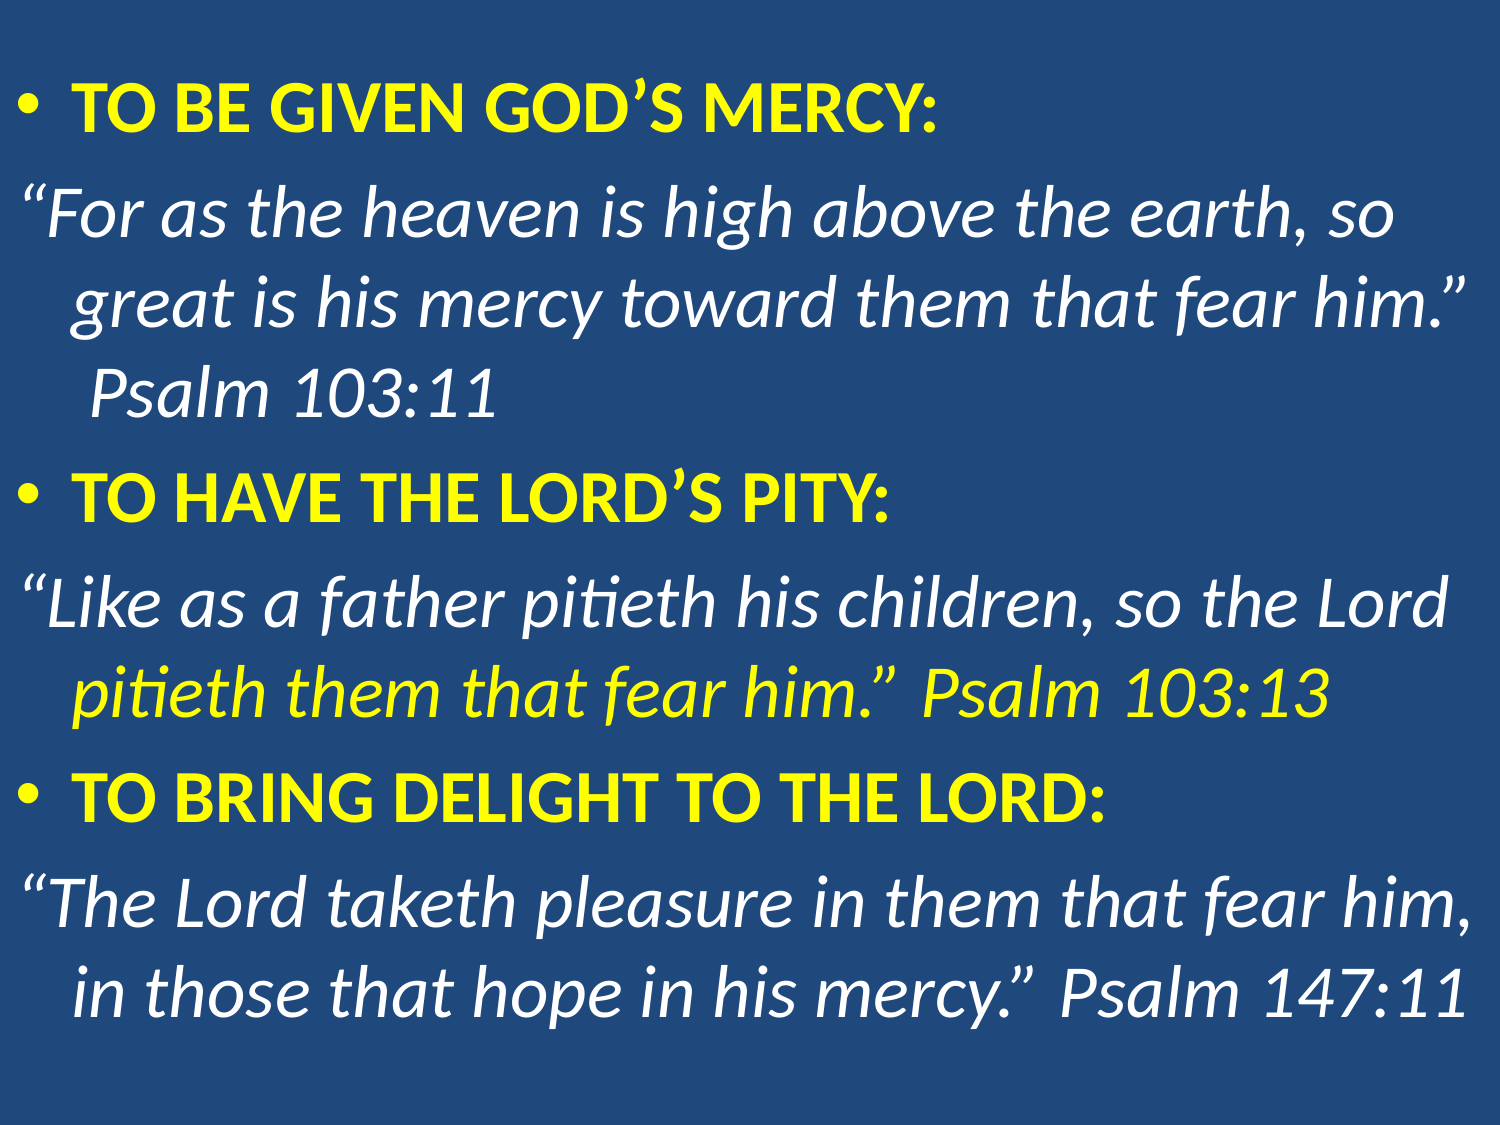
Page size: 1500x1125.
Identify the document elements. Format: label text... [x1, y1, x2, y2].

list To be given God’s mercy: “For as the heaven is high above the earth, so great is his mercy toward them that fear him.” Psalm 103:11 To have the Lord’s pity: “Like as a father pitieth his children, so the Lord pitieth them that fear him.” Psalm 103:13 To bring delight to the Lord: “The Lord taketh pleasure in them that fear him, in those that hope in his mercy.” Psalm 147:11 [0, 50, 1500, 1100]
